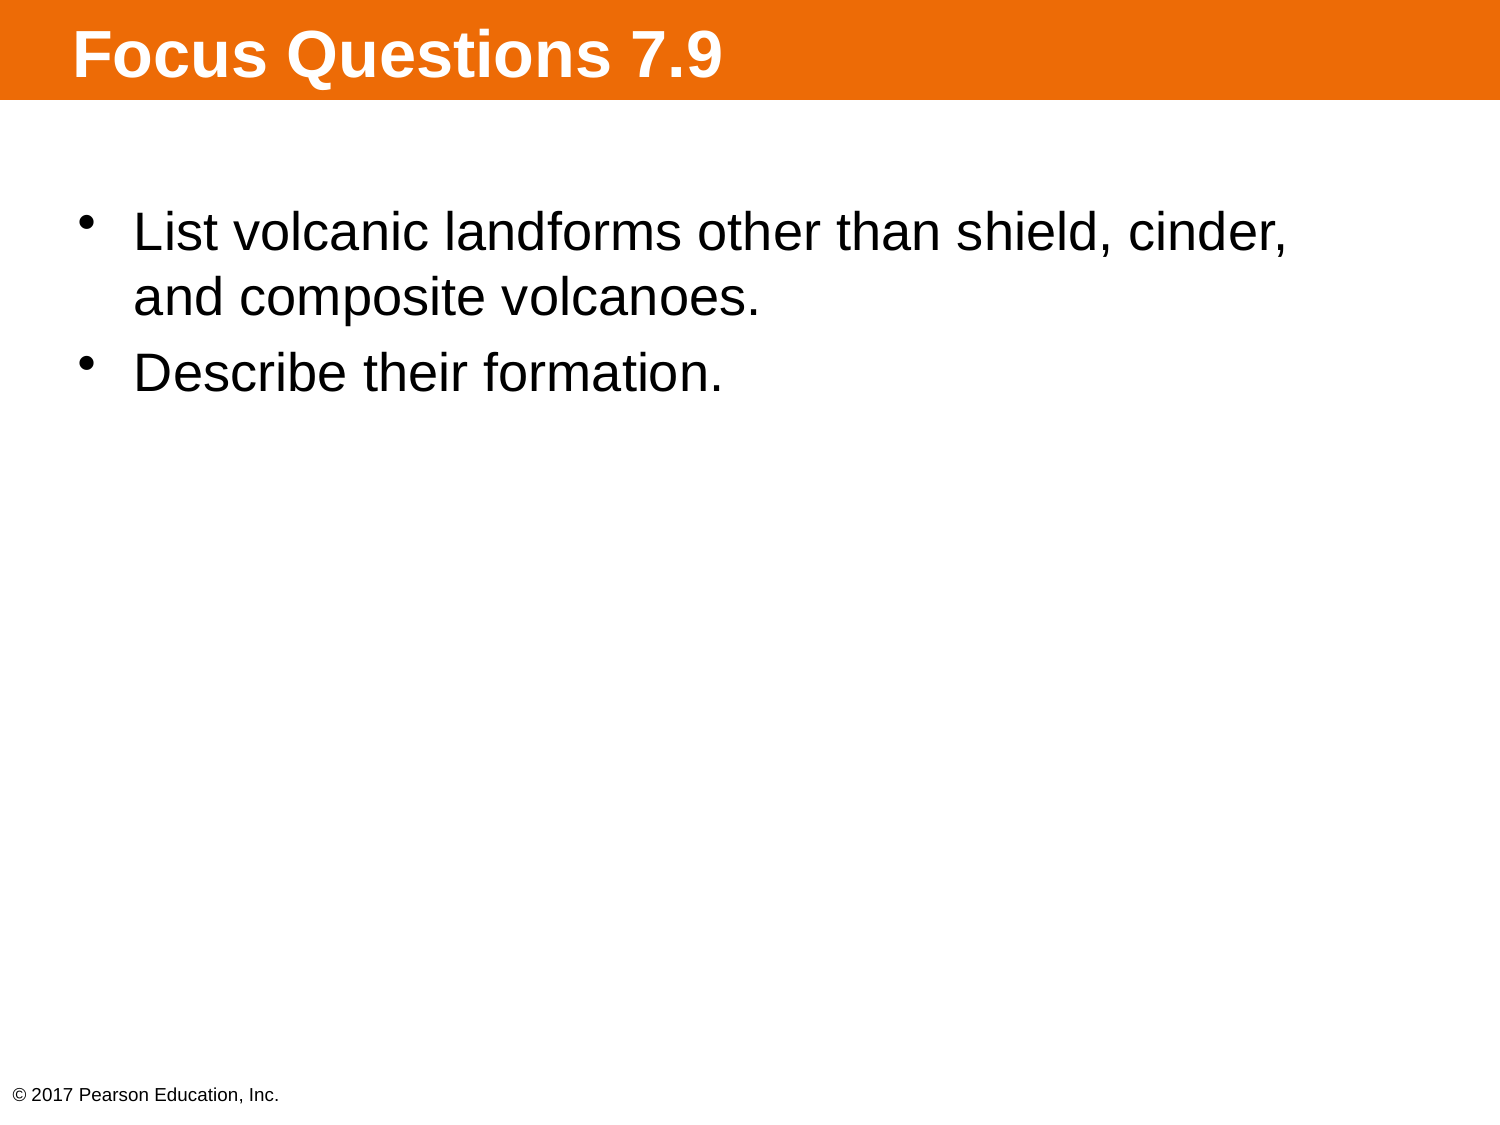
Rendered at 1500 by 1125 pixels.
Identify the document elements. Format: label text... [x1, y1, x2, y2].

title Focus Questions 7.9 [0, 2, 1498, 98]
list List volcanic landforms other than shield, cinder, and composite volcanoes. Describe their formation. [62, 188, 1349, 425]
